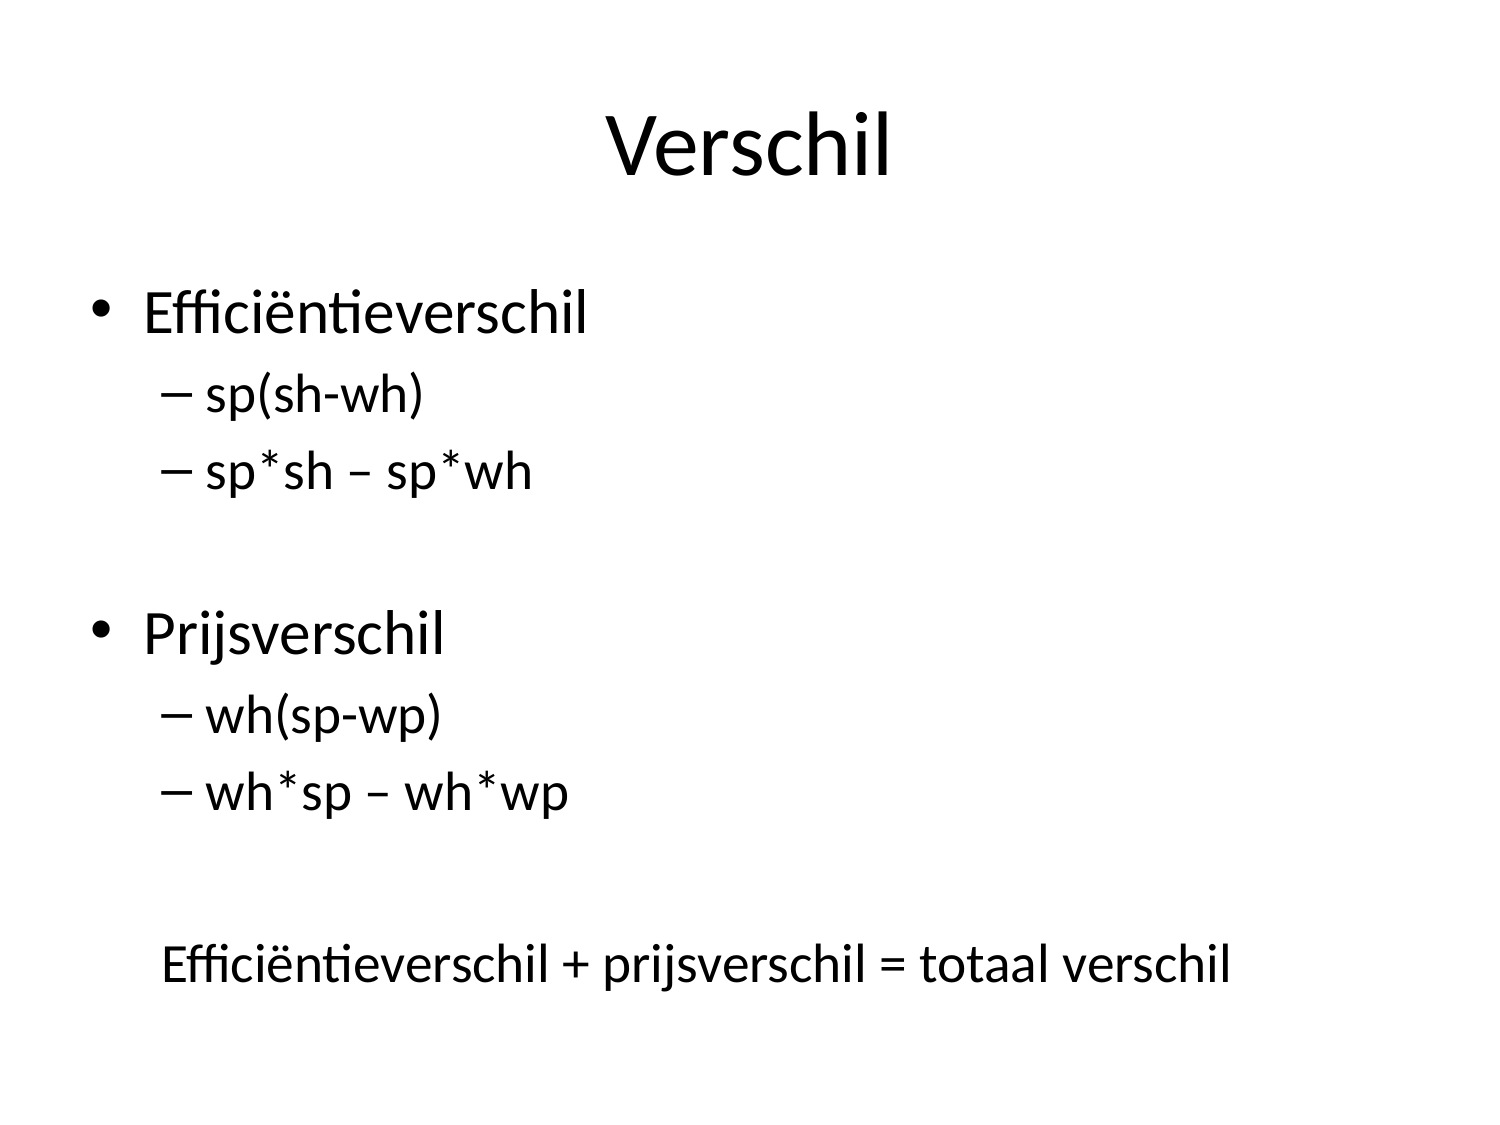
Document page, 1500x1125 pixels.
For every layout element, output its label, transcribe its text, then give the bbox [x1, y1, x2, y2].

title Verschil [75, 45, 1425, 233]
list Efficiëntieverschil sp(sh-wh) sp*sh – sp*wh Prijsverschil wh(sp-wp) wh*sp – wh*wp Efficiëntieverschil + prijsverschil = totaal verschil [75, 262, 1425, 1005]
